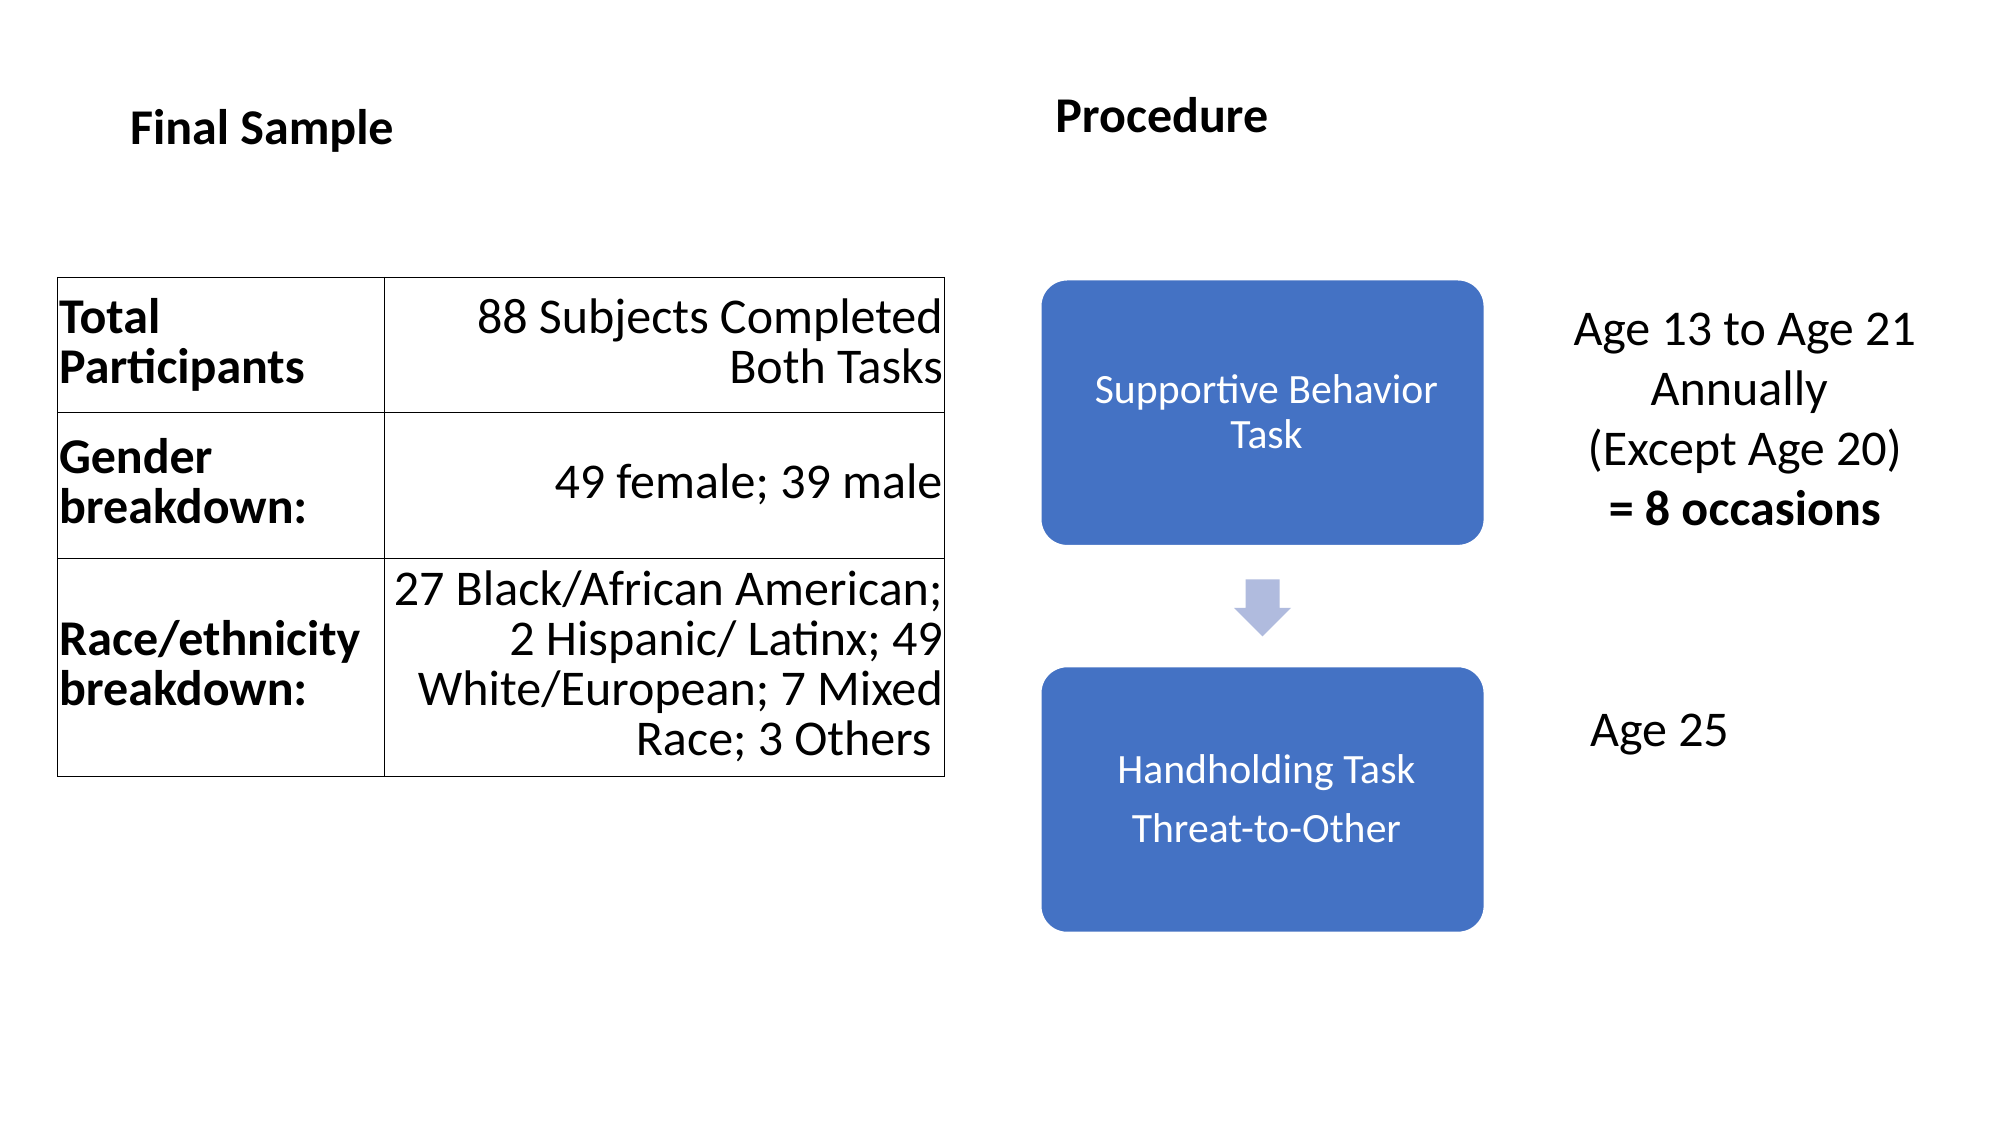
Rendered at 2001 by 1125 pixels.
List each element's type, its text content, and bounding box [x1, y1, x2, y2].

text_box Procedure [1040, 9, 2000, 228]
title Final Sample [115, 19, 1841, 237]
table_cell 49 female; 39 male [385, 413, 944, 558]
table_header Total Participants [58, 278, 384, 412]
table_cell Gender breakdown: [58, 413, 384, 558]
table_cell 27 Black/African American; 2 Hispanic/ Latinx; 49 White/European; 7 Mixed Race; 3 Others [385, 559, 944, 776]
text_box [1040, 277, 2000, 1125]
table_cell Race/ethnicity breakdown: [58, 559, 384, 776]
table_header 88 Subjects Completed Both Tasks [385, 278, 944, 412]
